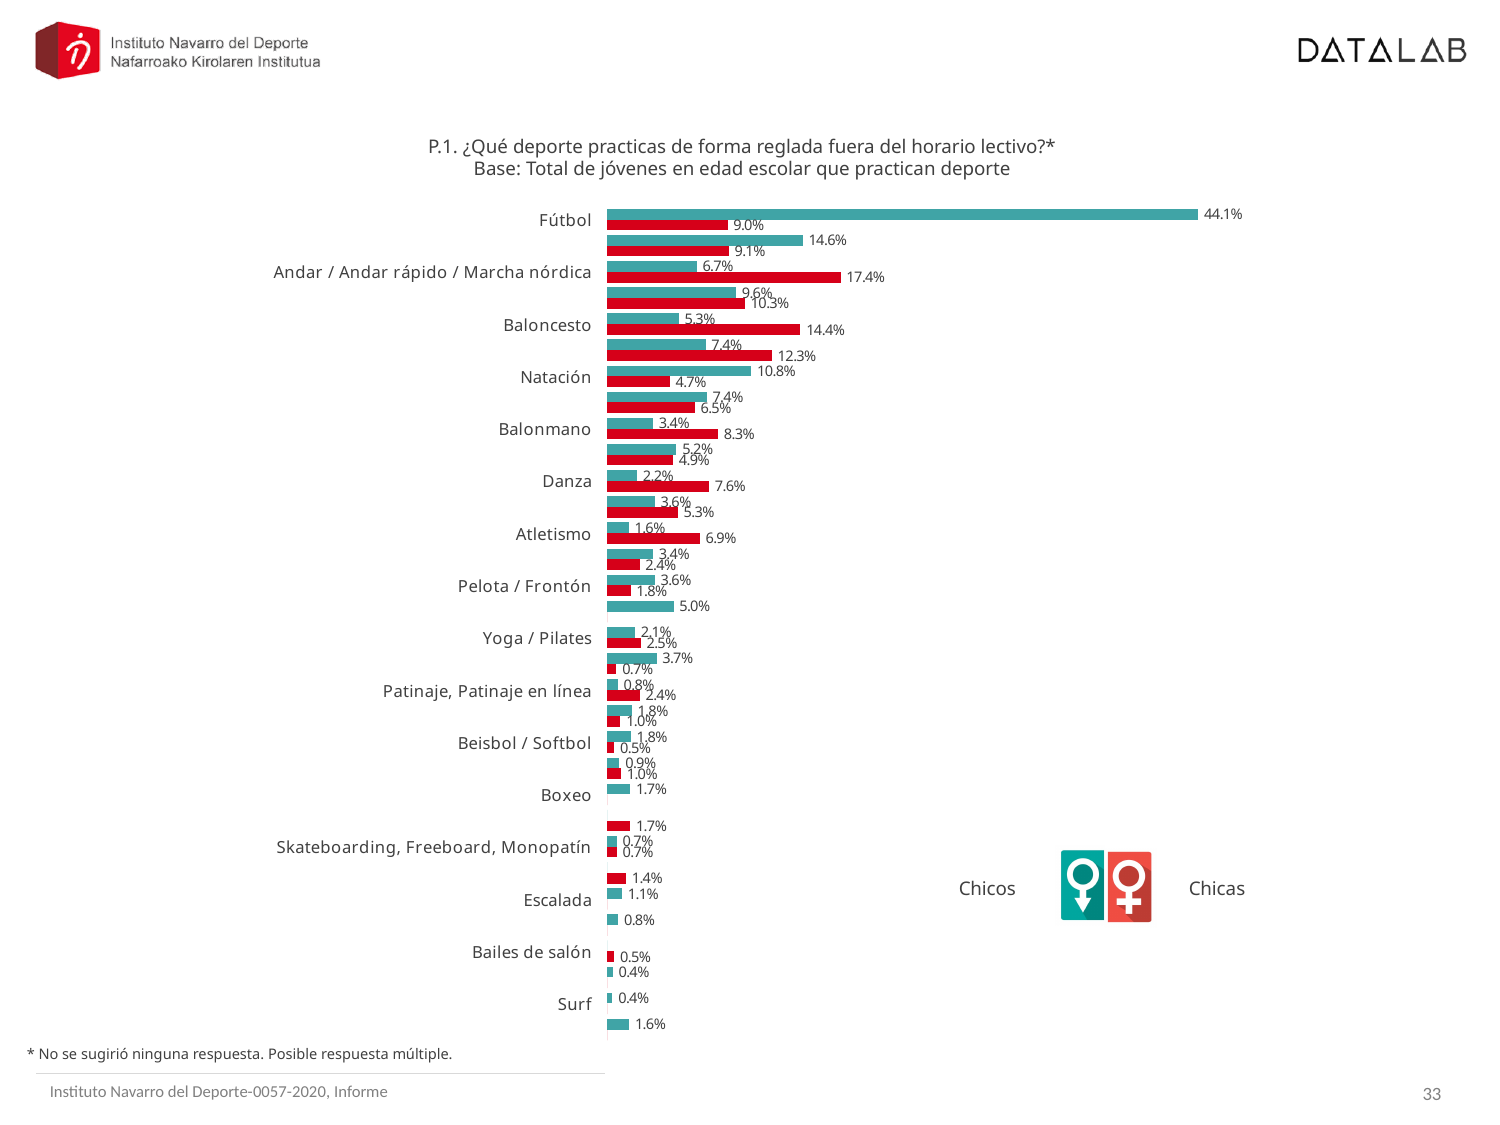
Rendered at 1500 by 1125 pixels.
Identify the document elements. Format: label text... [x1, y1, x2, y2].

text_box P.1. ¿Qué deporte practicas de forma reglada fuera del horario lectivo?* Base: Total de jóvenes en edad escolar que practican deporte [65, 127, 1427, 187]
chart [38, 176, 1286, 1073]
picture [35, 16, 321, 83]
picture [1055, 844, 1157, 928]
picture [1283, 0, 1481, 99]
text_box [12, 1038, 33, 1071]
